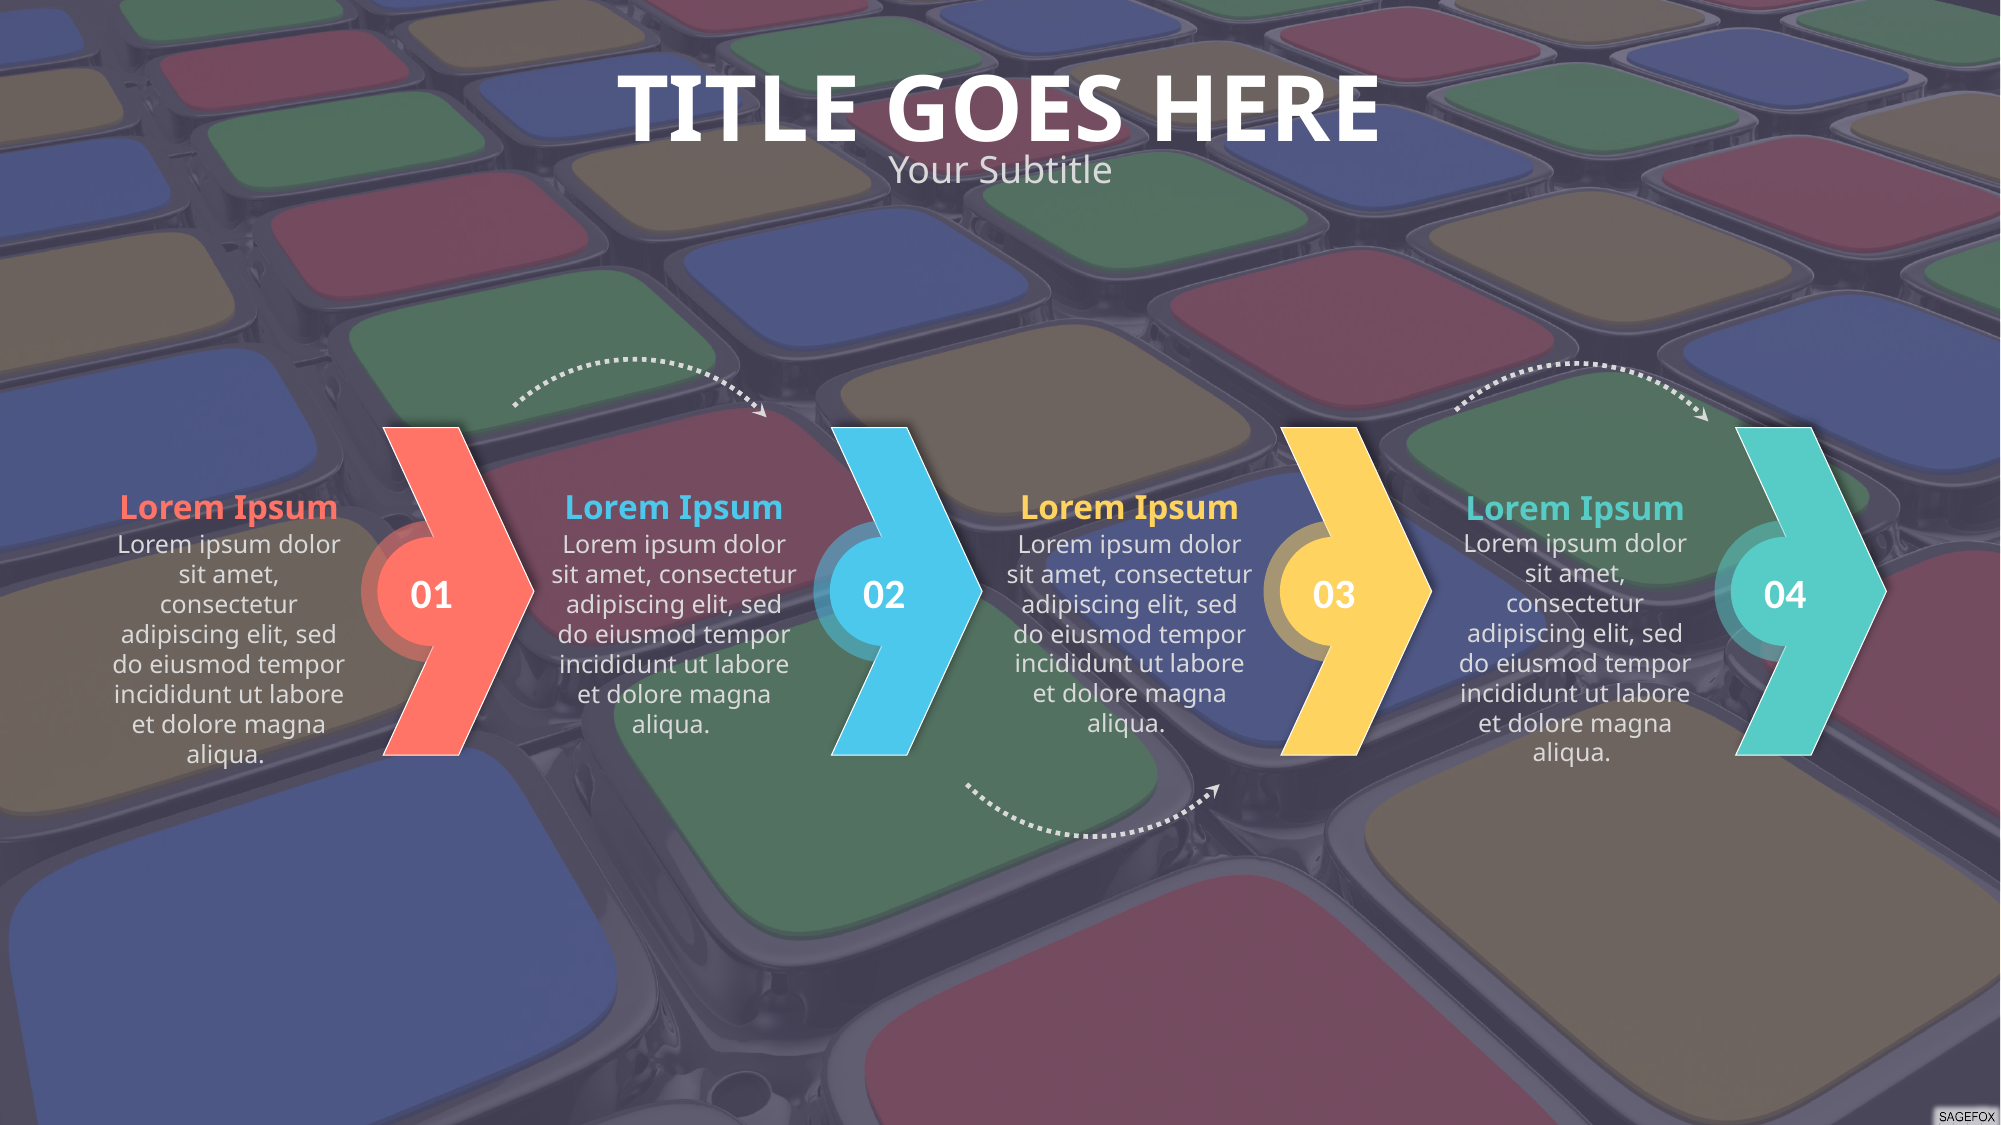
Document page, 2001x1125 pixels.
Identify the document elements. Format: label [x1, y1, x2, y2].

text_box [956, 532, 984, 651]
text_box [966, 710, 1220, 838]
text_box [107, 485, 351, 711]
text_box [1279, 426, 1400, 520]
text_box [503, 521, 536, 662]
text_box [1455, 362, 1709, 487]
text_box [813, 520, 956, 663]
text_box [1453, 487, 1698, 710]
text_box [1279, 663, 1400, 757]
text_box [1003, 486, 1256, 710]
text_box [1406, 533, 1433, 650]
text_box [1714, 520, 1857, 663]
text_box [513, 358, 767, 485]
text_box [381, 663, 503, 757]
text_box [548, 42, 1452, 199]
text_box [381, 426, 503, 520]
text_box [361, 520, 503, 663]
text_box [829, 426, 951, 520]
text_box [1734, 663, 1855, 757]
text_box [1263, 520, 1406, 663]
text_box [829, 663, 951, 757]
text_box [1734, 426, 1855, 520]
text_box [549, 485, 800, 711]
picture [1936, 1111, 1997, 1125]
text_box [1857, 525, 1888, 658]
